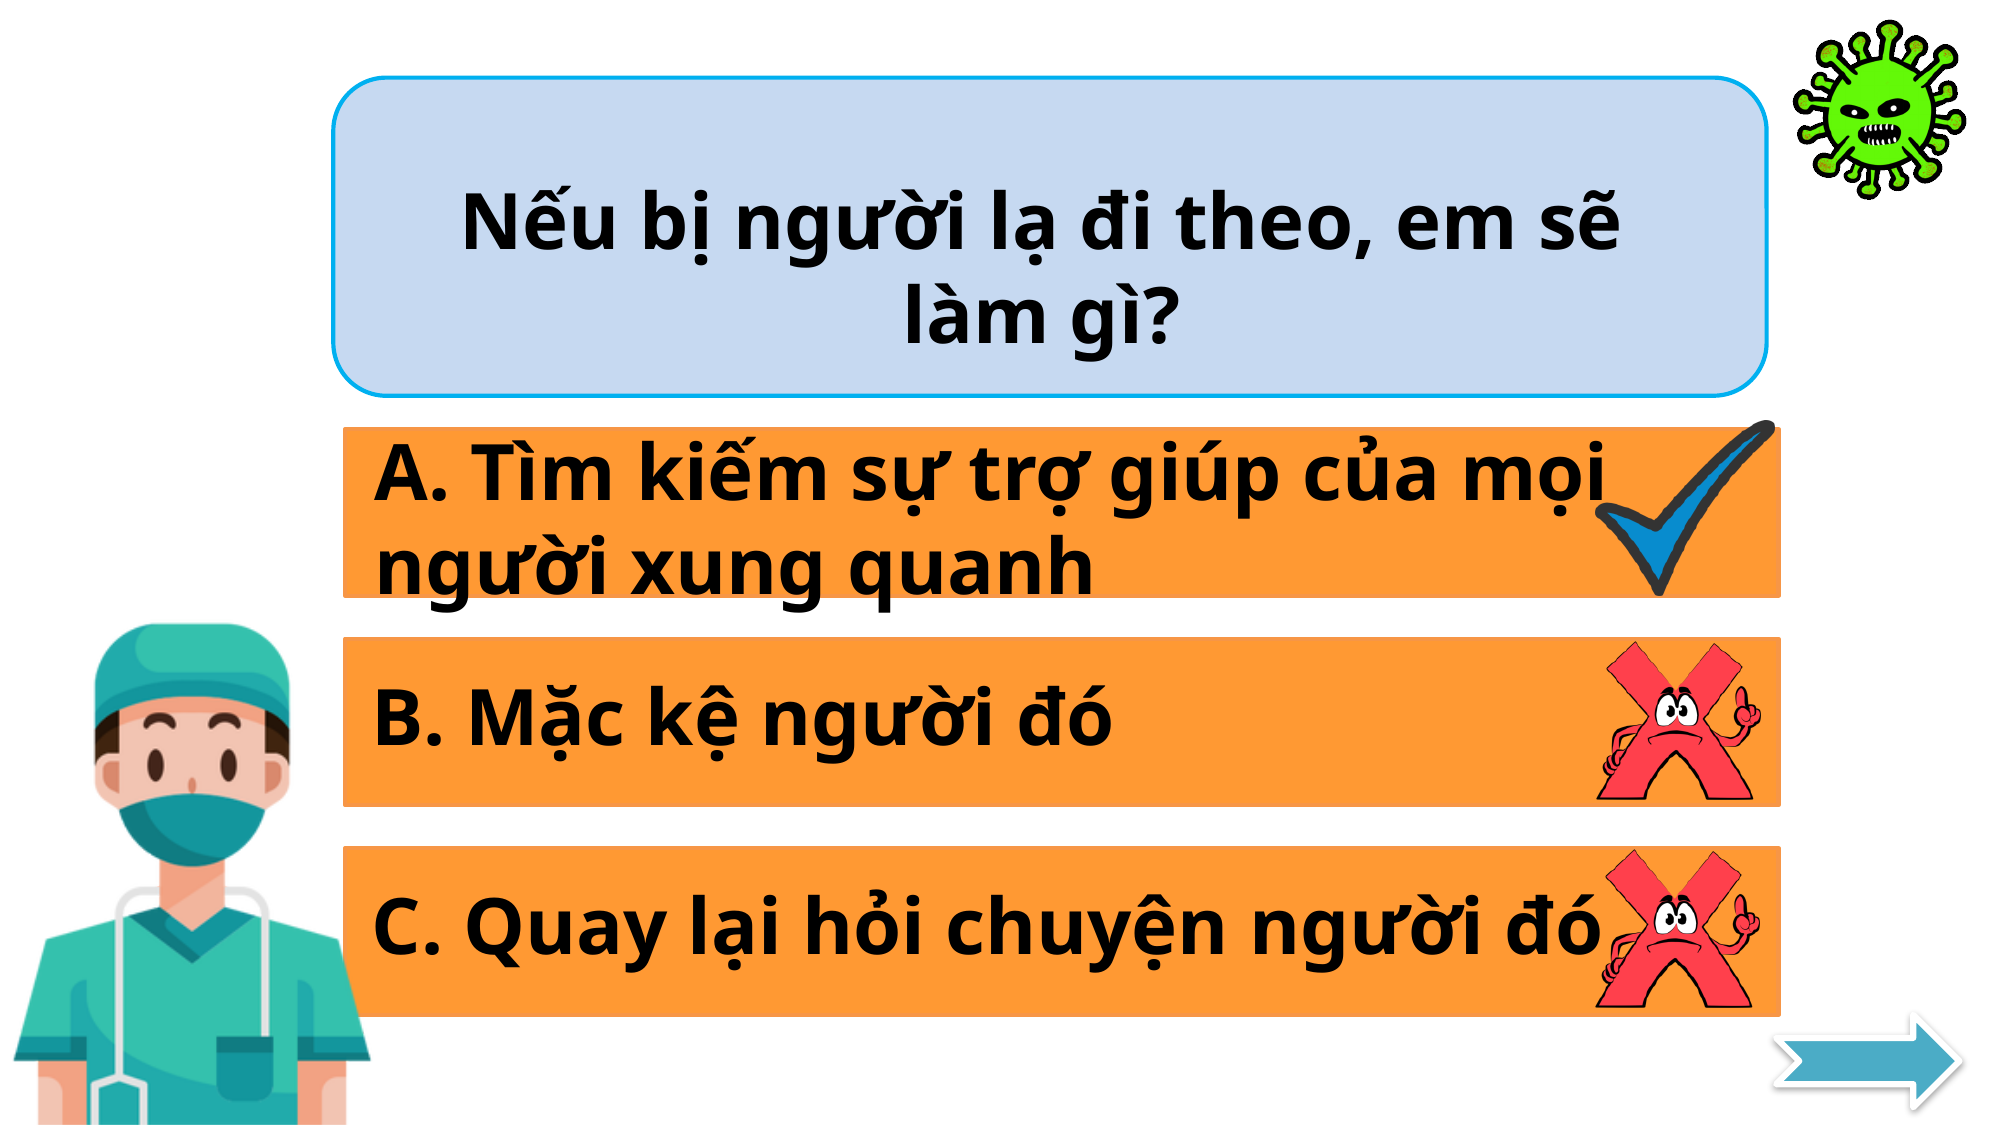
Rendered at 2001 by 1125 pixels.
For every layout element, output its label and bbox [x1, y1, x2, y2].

picture [0, 615, 452, 1125]
text_box [333, 77, 1767, 396]
picture [1595, 849, 1760, 1008]
text_box [457, 847, 1779, 1016]
picture [1759, 0, 1991, 231]
picture [1595, 420, 1775, 596]
text_box [1773, 1011, 1963, 1111]
text_box [457, 638, 1779, 806]
picture [1759, 111, 1764, 231]
picture [1596, 641, 1762, 800]
text_box [344, 415, 1779, 620]
